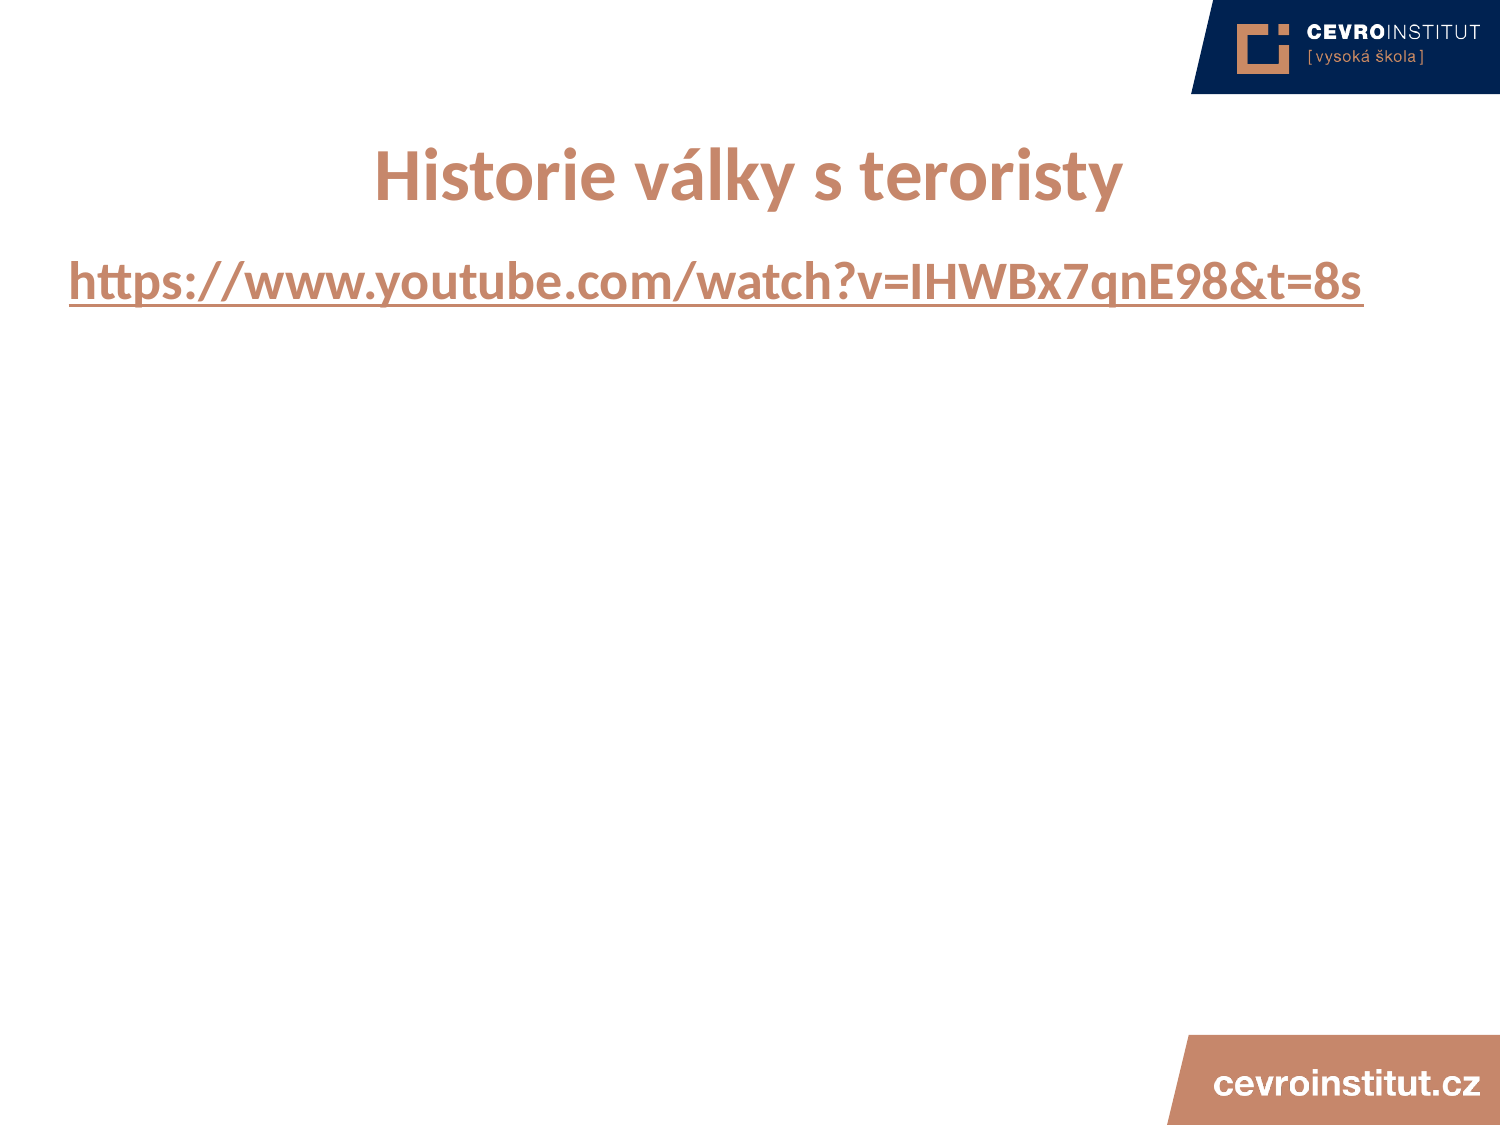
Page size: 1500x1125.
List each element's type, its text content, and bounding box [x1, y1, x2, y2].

picture [1237, 24, 1480, 74]
title Historie války s teroristy [68, 94, 1431, 245]
list https://www.youtube.com/watch?v=IHWBx7qnE98&t=8s [68, 245, 1431, 1035]
picture [1214, 1069, 1480, 1096]
